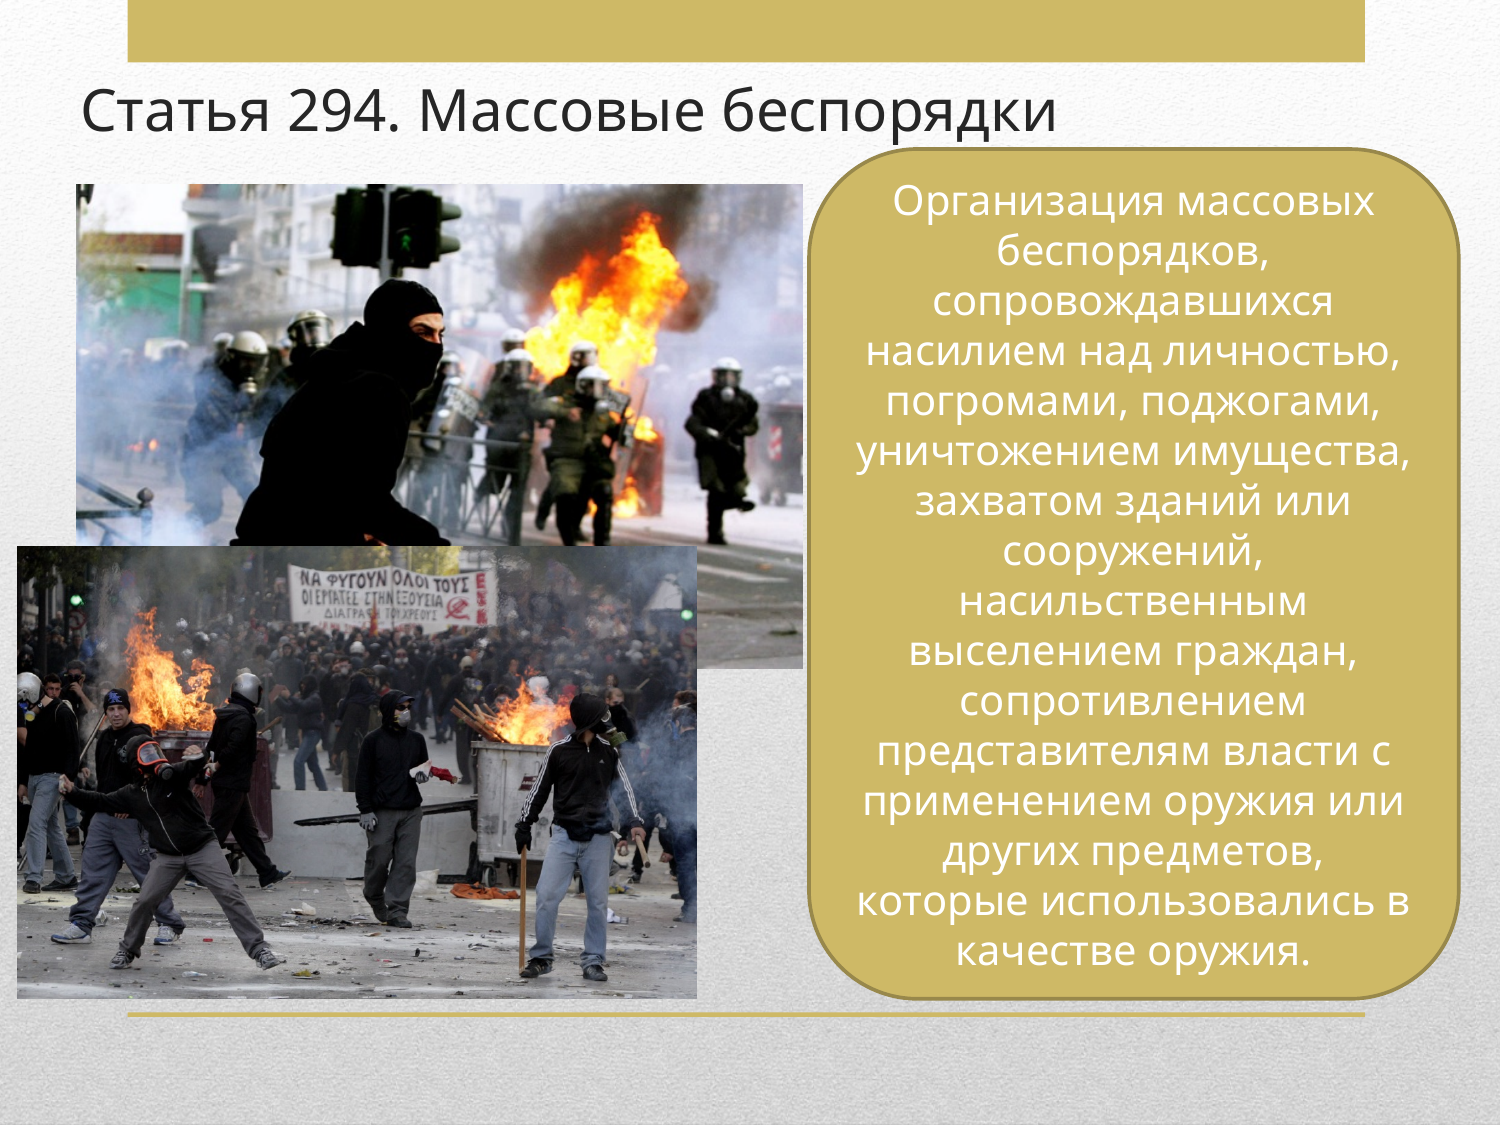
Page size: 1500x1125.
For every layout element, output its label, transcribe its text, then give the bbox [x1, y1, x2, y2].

picture [16, 545, 698, 1000]
text_box Организация массовых беспорядков, сопровождавшихся насилием над личностью, погромами, поджогами, уничтожением имущества, захватом зданий или сооружений, насильственным выселением граждан, сопротивлением представителям власти с применением оружия или других предметов, которые использовались в качестве оружия. [807, 147, 1461, 1001]
title Статья 294. Массовые беспорядки [64, 54, 1178, 151]
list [75, 183, 804, 670]
